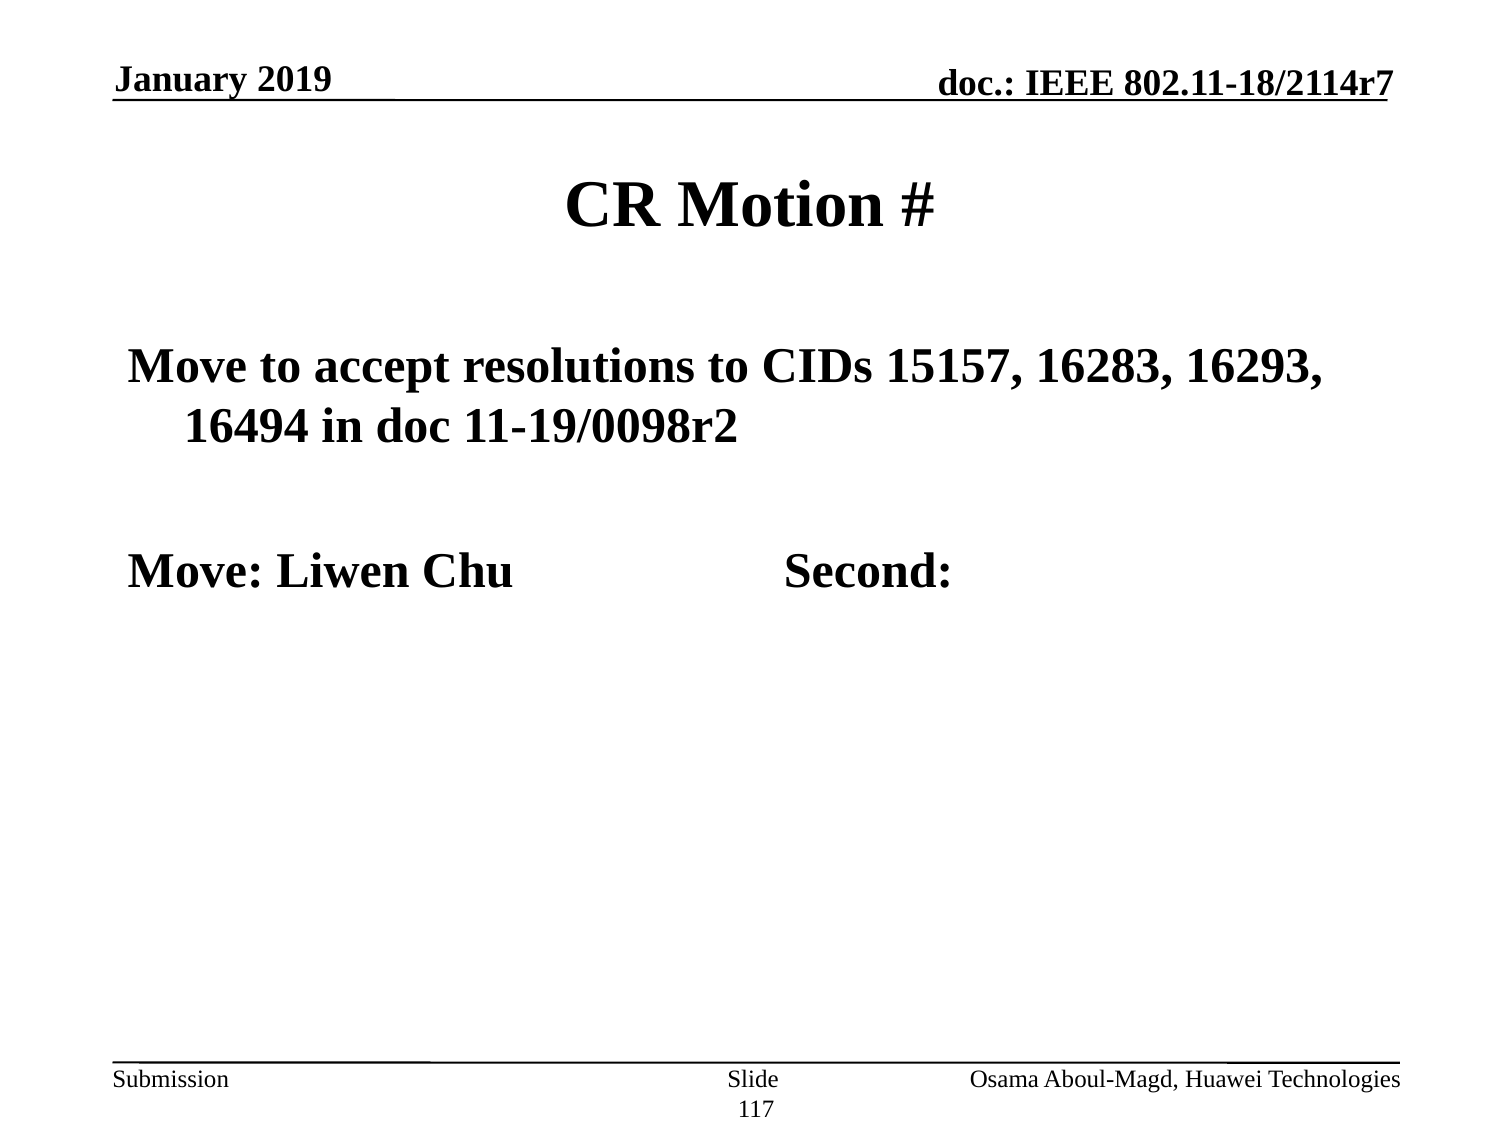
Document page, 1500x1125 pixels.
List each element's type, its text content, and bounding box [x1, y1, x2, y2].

slide_number Slide 117 [712, 1061, 800, 1123]
footer Osama Aboul-Magd, Huawei Technologies [878, 1061, 1402, 1093]
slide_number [114, 54, 423, 100]
list Move to accept resolutions to CIDs 15157, 16283, 16293, 16494 in doc 11-19/0098r2 Move: Liwen Chu Second: [112, 324, 1388, 1000]
title CR Motion # [112, 112, 1388, 288]
